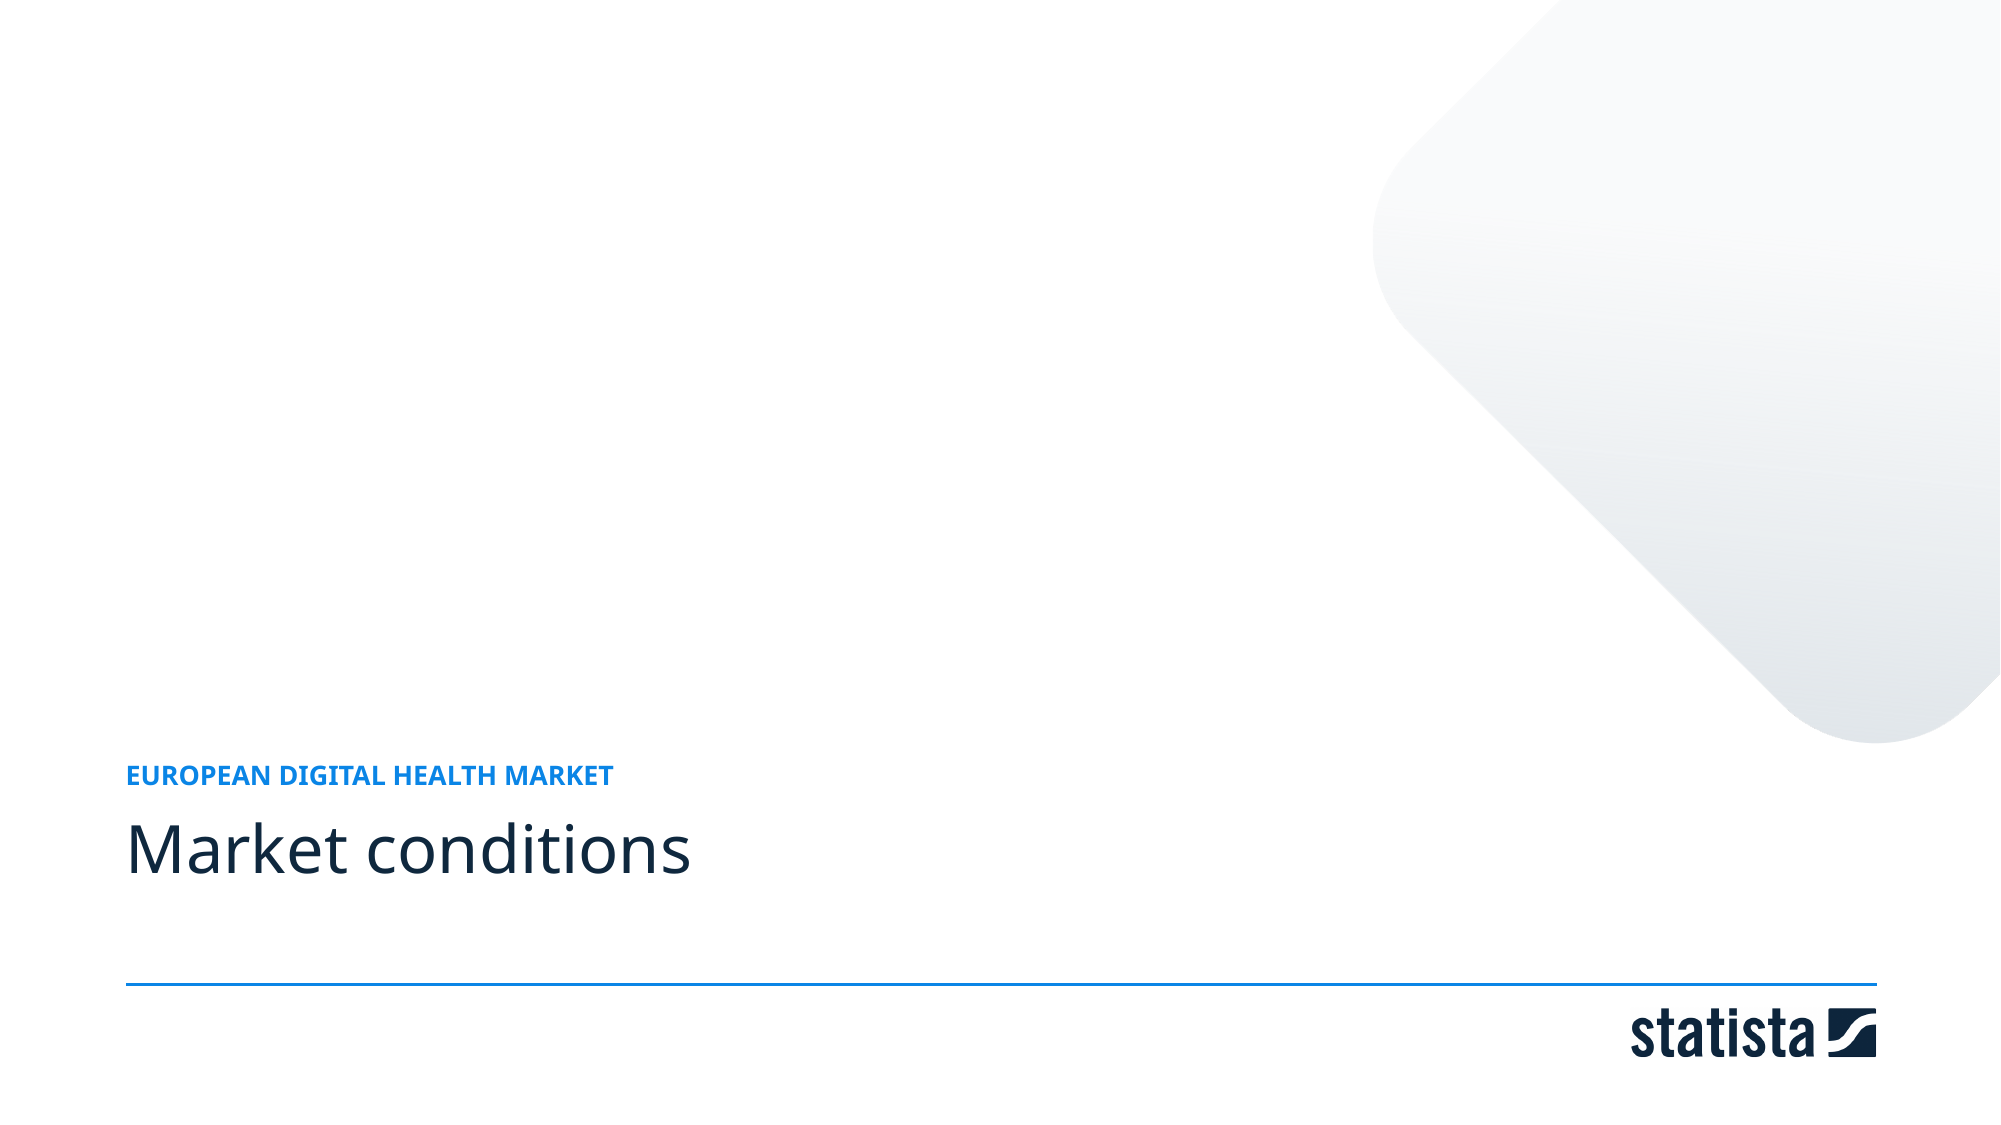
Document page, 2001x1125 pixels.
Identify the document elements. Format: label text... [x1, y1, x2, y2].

text_box EUROPEAN DIGITAL HEALTH MARKET [109, 747, 636, 802]
text_box [1628, 1005, 1879, 1060]
text_box [1371, 0, 2000, 745]
text_box [123, 980, 1881, 989]
text_box Market conditions [109, 797, 1887, 979]
